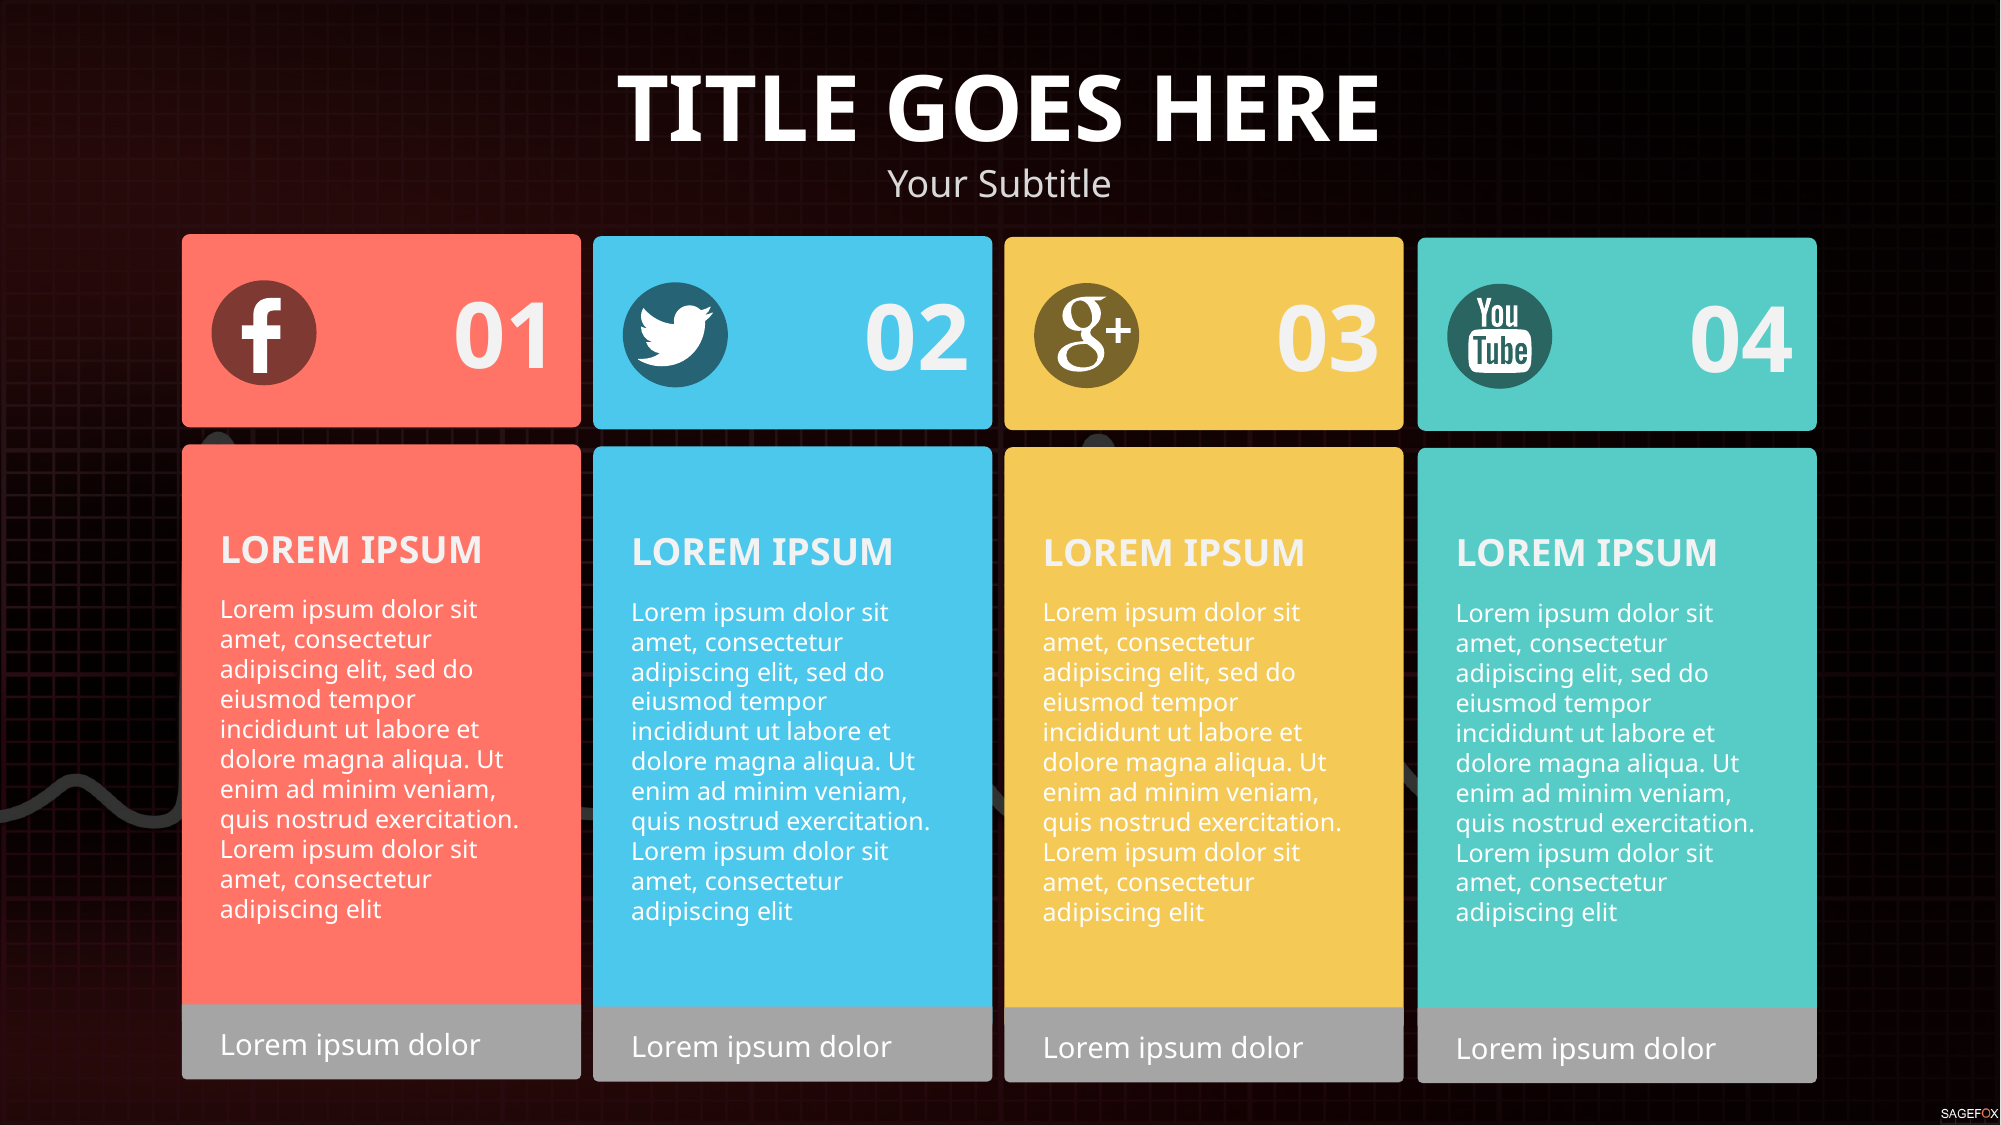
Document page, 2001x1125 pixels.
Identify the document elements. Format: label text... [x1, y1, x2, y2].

text_box [1033, 282, 1126, 390]
text_box LOREM IPSUM Lorem ipsum dolor sit amet, consectetur adipiscing elit, sed do eiusmod tempor incididunt ut labore et dolore magna aliqua. Ut enim ad minim veniam, quis nostrud exercitation. Lorem ipsum dolor sit amet, consectetur adipiscing elit [205, 518, 549, 931]
text_box [1003, 1006, 1405, 1084]
text_box 01 [438, 269, 575, 395]
text_box [592, 445, 994, 1005]
text_box [592, 1005, 994, 1083]
text_box Lorem ipsum dolor [1027, 1022, 1371, 1072]
text_box Lorem ipsum dolor [205, 1019, 549, 1069]
text_box LOREM IPSUM Lorem ipsum dolor sit amet, consectetur adipiscing elit, sed do eiusmod tempor incididunt ut labore et dolore magna aliqua. Ut enim ad minim veniam, quis nostrud exercitation. Lorem ipsum dolor sit amet, consectetur adipiscing elit [1027, 521, 1371, 934]
text_box [1131, 305, 1141, 366]
text_box [241, 297, 281, 373]
text_box [180, 1003, 583, 1081]
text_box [1057, 296, 1131, 372]
text_box [638, 305, 713, 367]
text_box [1003, 235, 1405, 432]
text_box [592, 235, 994, 431]
text_box [1416, 1006, 1818, 1085]
text_box [180, 233, 583, 429]
text_box [210, 279, 318, 387]
text_box [621, 281, 729, 389]
text_box [180, 443, 583, 1003]
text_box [1468, 297, 1532, 373]
text_box [1416, 446, 1818, 1006]
text_box [1416, 236, 1818, 432]
text_box LOREM IPSUM Lorem ipsum dolor sit amet, consectetur adipiscing elit, sed do eiusmod tempor incididunt ut labore et dolore magna aliqua. Ut enim ad minim veniam, quis nostrud exercitation. Lorem ipsum dolor sit amet, consectetur adipiscing elit [1440, 521, 1784, 935]
text_box 03 [1261, 272, 1397, 398]
picture [0, 0, 2001, 1125]
text_box 04 [1674, 273, 1810, 398]
text_box TITLE GOES HERE Your Subtitle [548, 42, 1452, 212]
text_box [1003, 446, 1405, 1006]
text_box 02 [849, 271, 986, 397]
text_box Lorem ipsum dolor [1440, 1022, 1784, 1073]
text_box LOREM IPSUM Lorem ipsum dolor sit amet, consectetur adipiscing elit, sed do eiusmod tempor incididunt ut labore et dolore magna aliqua. Ut enim ad minim veniam, quis nostrud exercitation. Lorem ipsum dolor sit amet, consectetur adipiscing elit [616, 520, 960, 933]
text_box [1446, 282, 1554, 390]
text_box Lorem ipsum dolor [616, 1021, 960, 1072]
